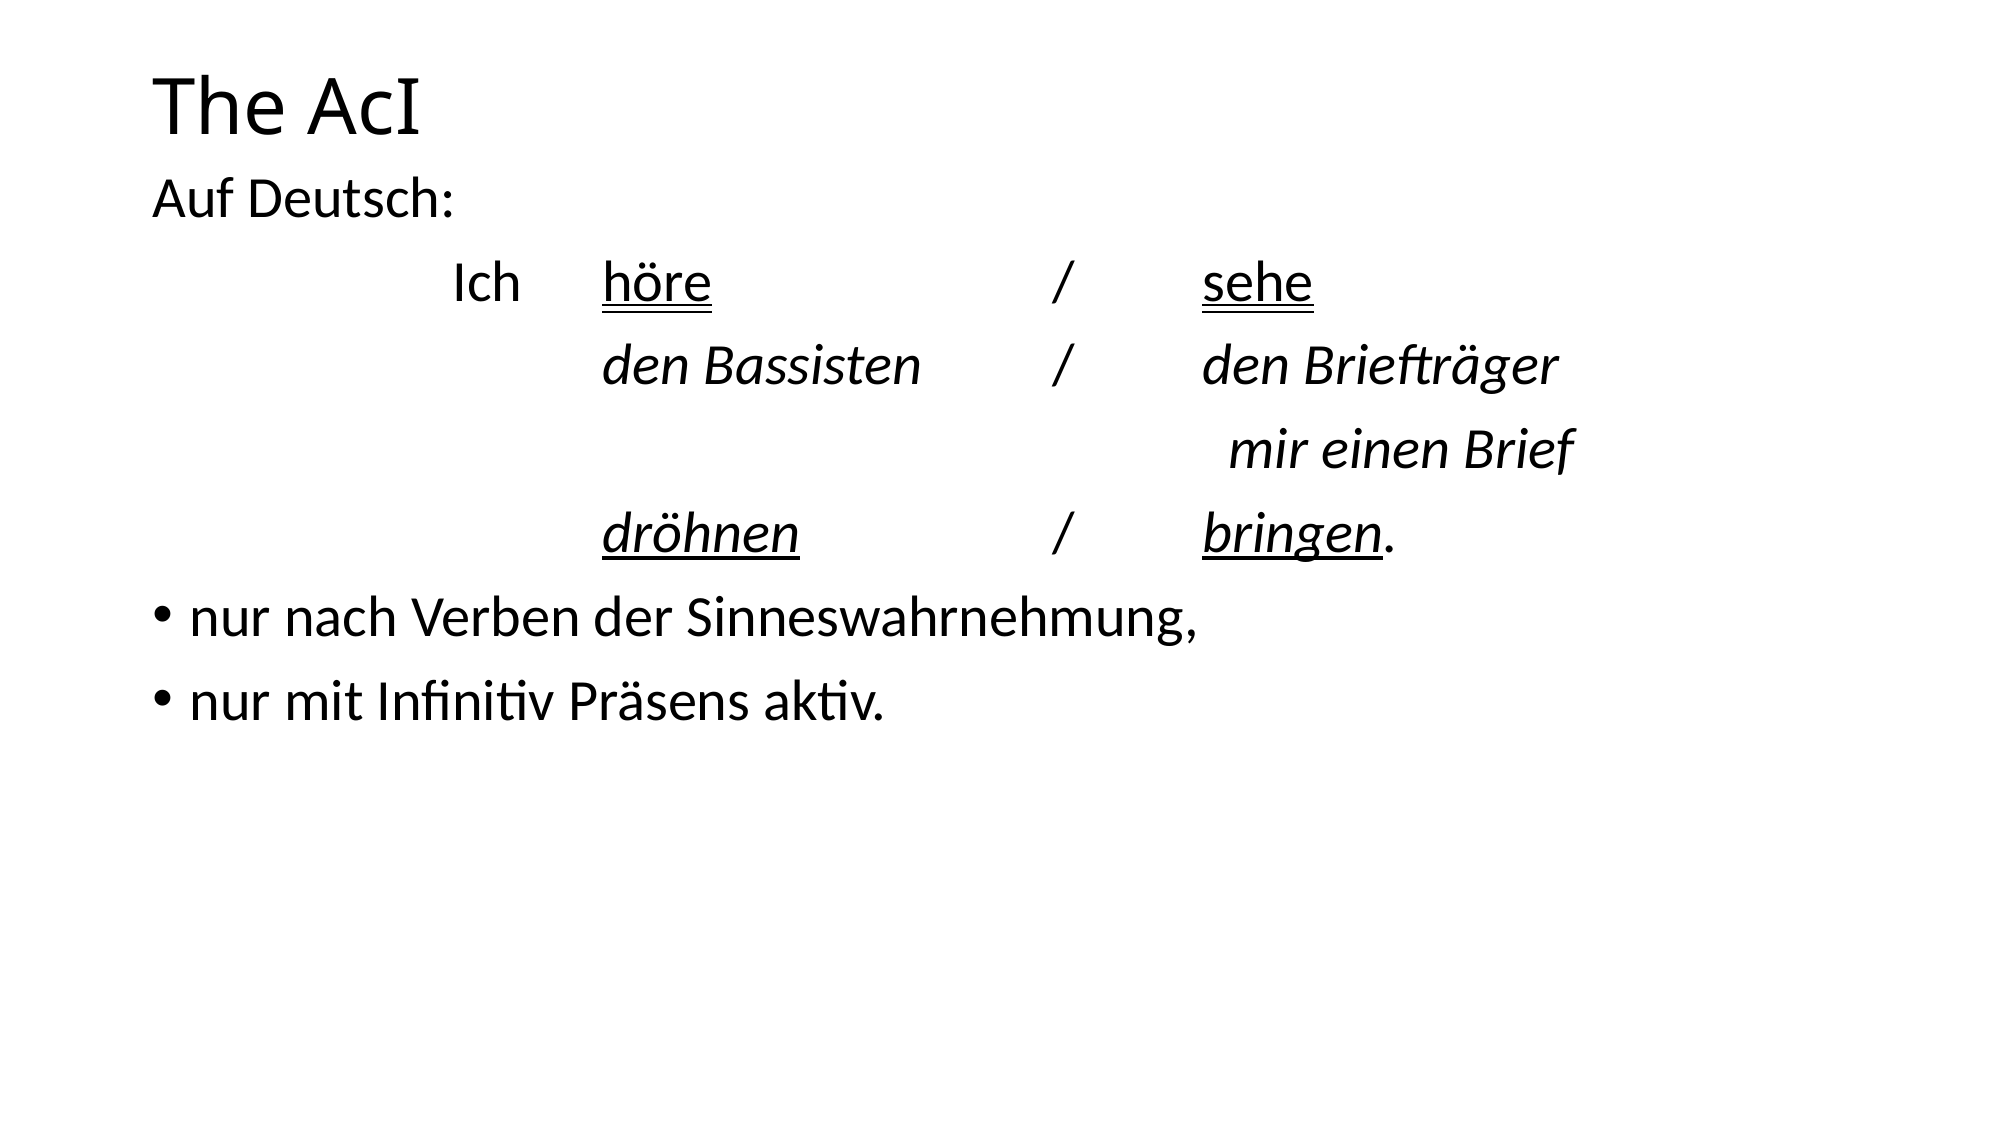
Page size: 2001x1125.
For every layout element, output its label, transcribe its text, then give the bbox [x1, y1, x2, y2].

title The AcI [137, 59, 1863, 159]
list Auf Deutsch: Ich höre / sehe den Bassisten / den Briefträger mir einen Brief dröhnen / bringen. nur nach Verben der Sinneswahrnehmung, nur mit Infinitiv Präsens aktiv. [137, 159, 1863, 874]
